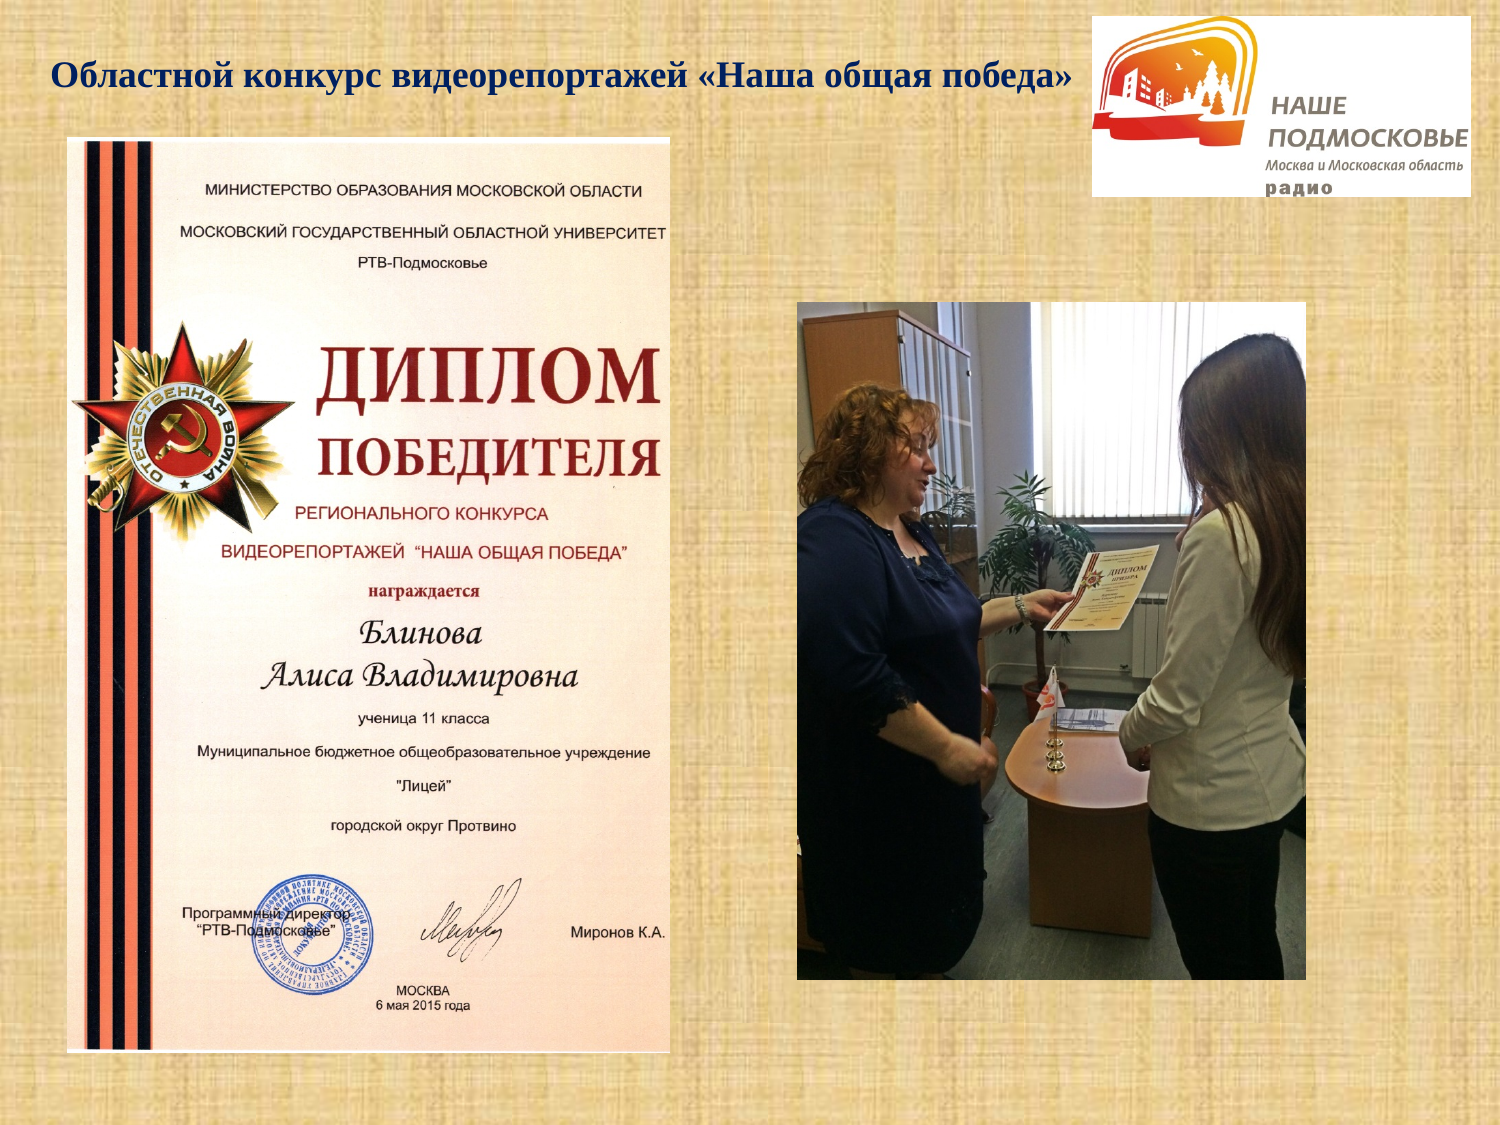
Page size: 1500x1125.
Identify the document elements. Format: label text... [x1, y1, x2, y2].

picture [0, 0, 1500, 1125]
text_box Областной конкурс видеорепортажей «Наша общая победа» [35, 42, 1087, 103]
